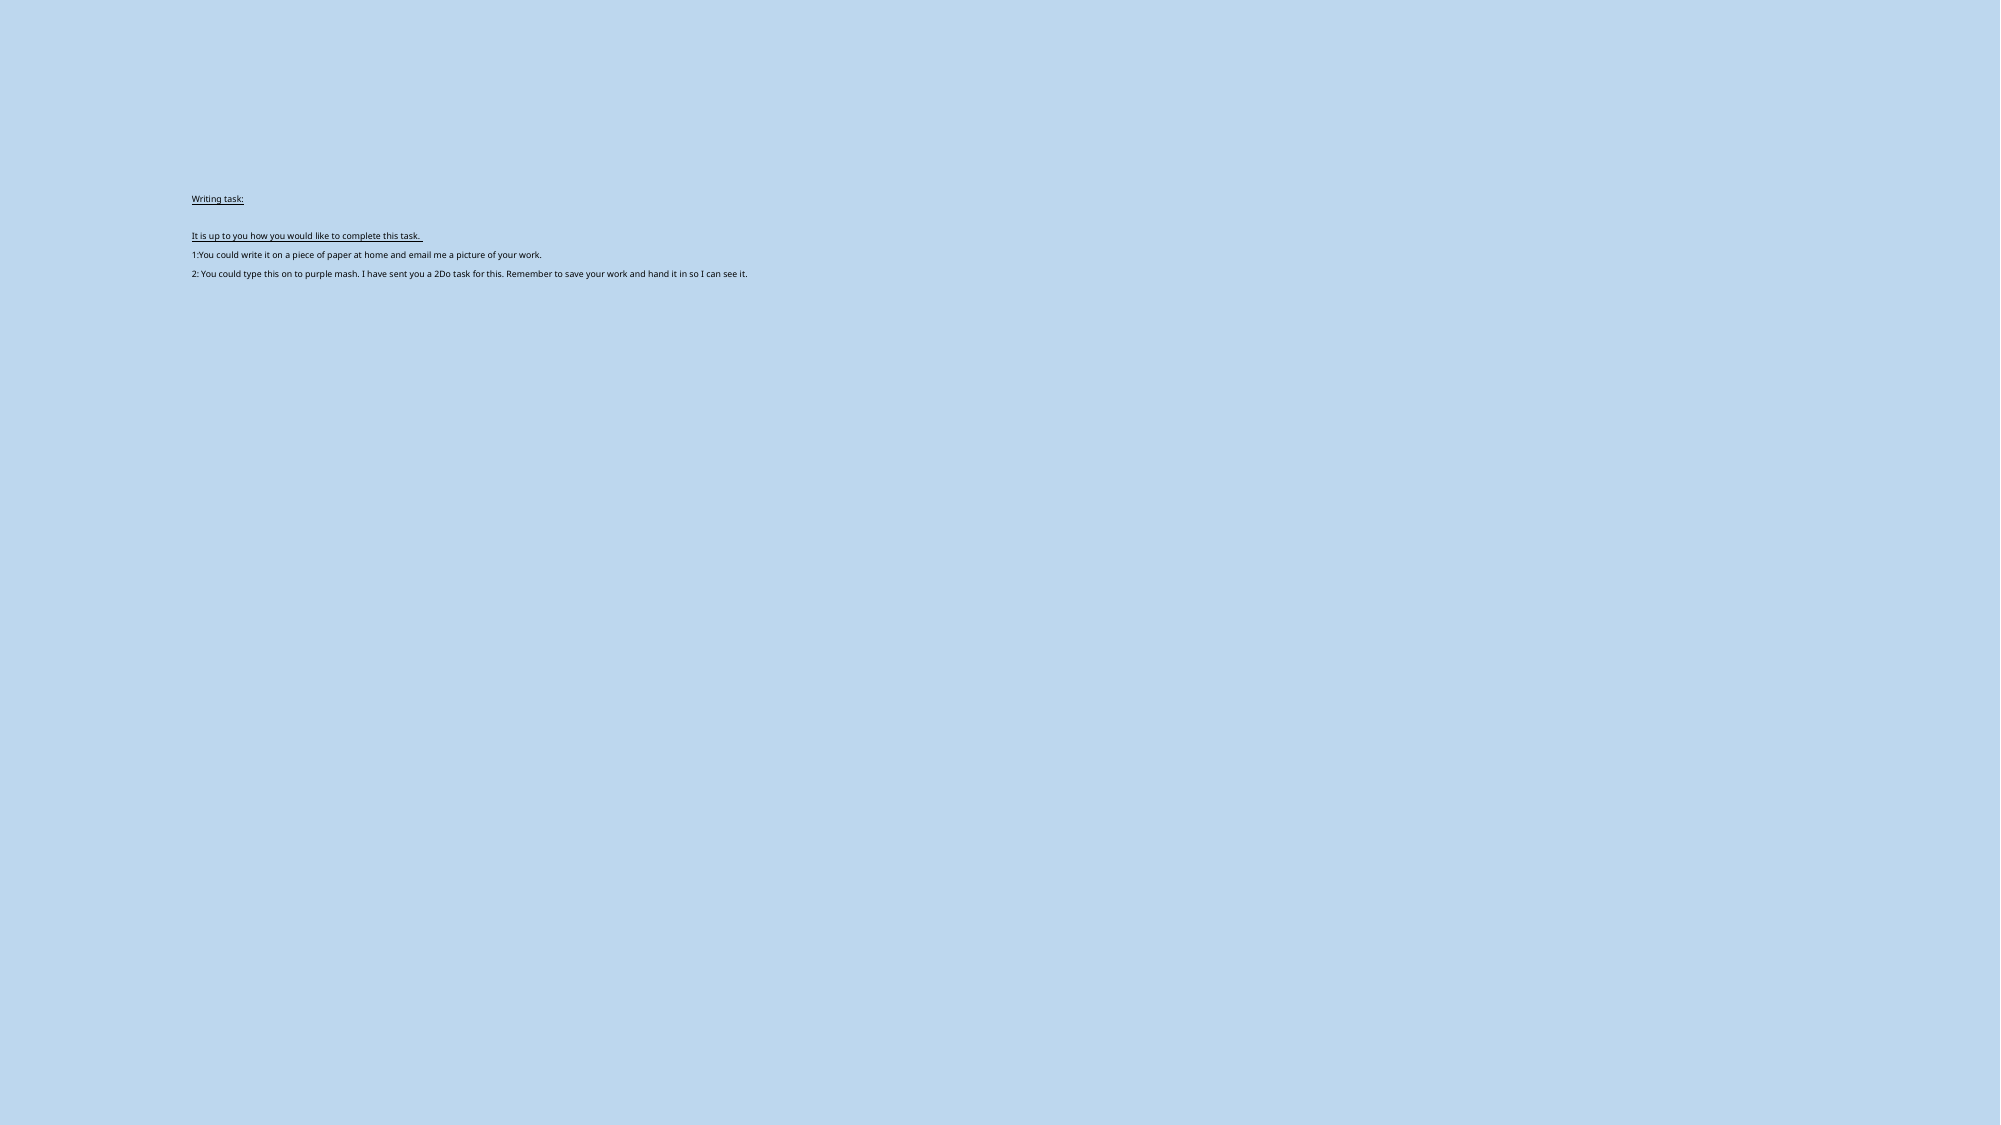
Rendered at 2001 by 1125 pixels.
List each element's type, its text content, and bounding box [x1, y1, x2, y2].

title Writing task: It is up to you how you would like to complete this task. 1:You could write it on a piece of paper at home and email me a picture of your work. 2: You could type this on to purple mash. I have sent you a 2Do task for this. Remember to save your work and hand it in so I can see it. [176, 59, 1885, 304]
